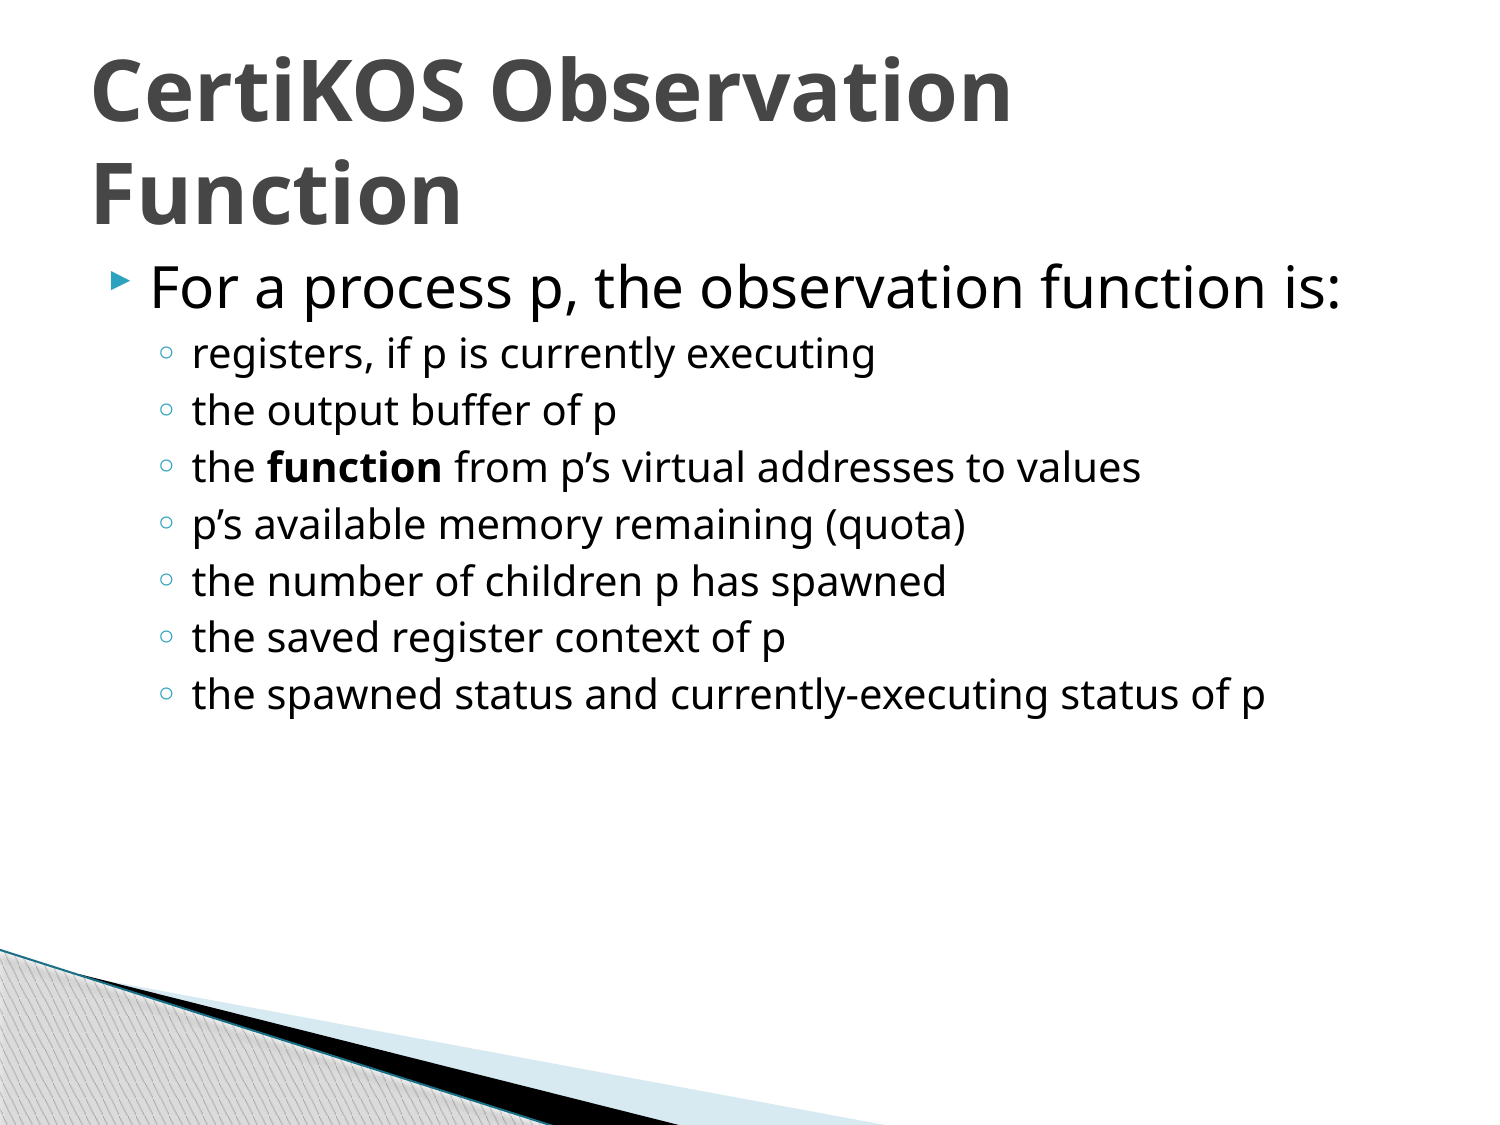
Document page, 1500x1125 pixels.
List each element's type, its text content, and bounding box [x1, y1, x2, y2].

list For a process p, the observation function is: registers, if p is currently executing the output buffer of p the function from p’s virtual addresses to values p’s available memory remaining (quota) the number of children p has spawned the saved register context of p the spawned status and currently-executing status of p [75, 243, 1425, 986]
title CertiKOS Observation Function [75, 45, 1425, 233]
